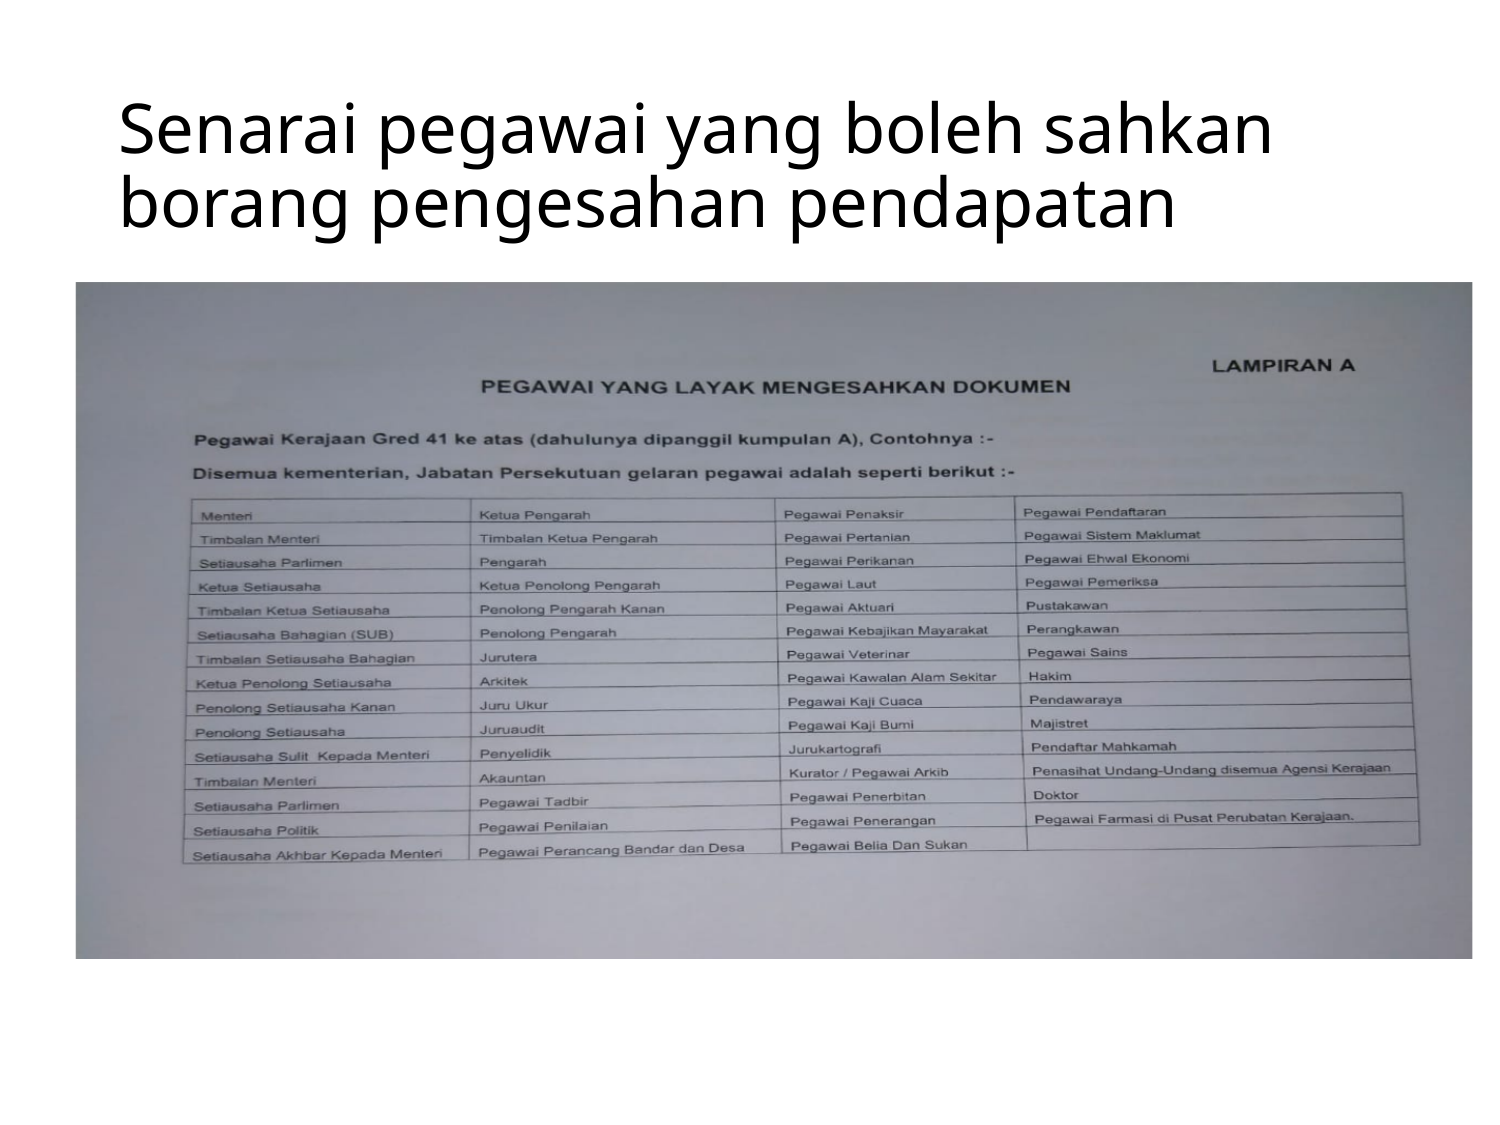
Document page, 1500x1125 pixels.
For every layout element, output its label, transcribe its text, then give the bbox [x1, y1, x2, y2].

picture [77, 0, 1472, 1125]
title Senarai pegawai yang boleh sahkan borang pengesahan pendapatan [103, 59, 434, 278]
title Senarai pegawai yang boleh sahkan borang pengesahan pendapatan [1113, 59, 1397, 278]
